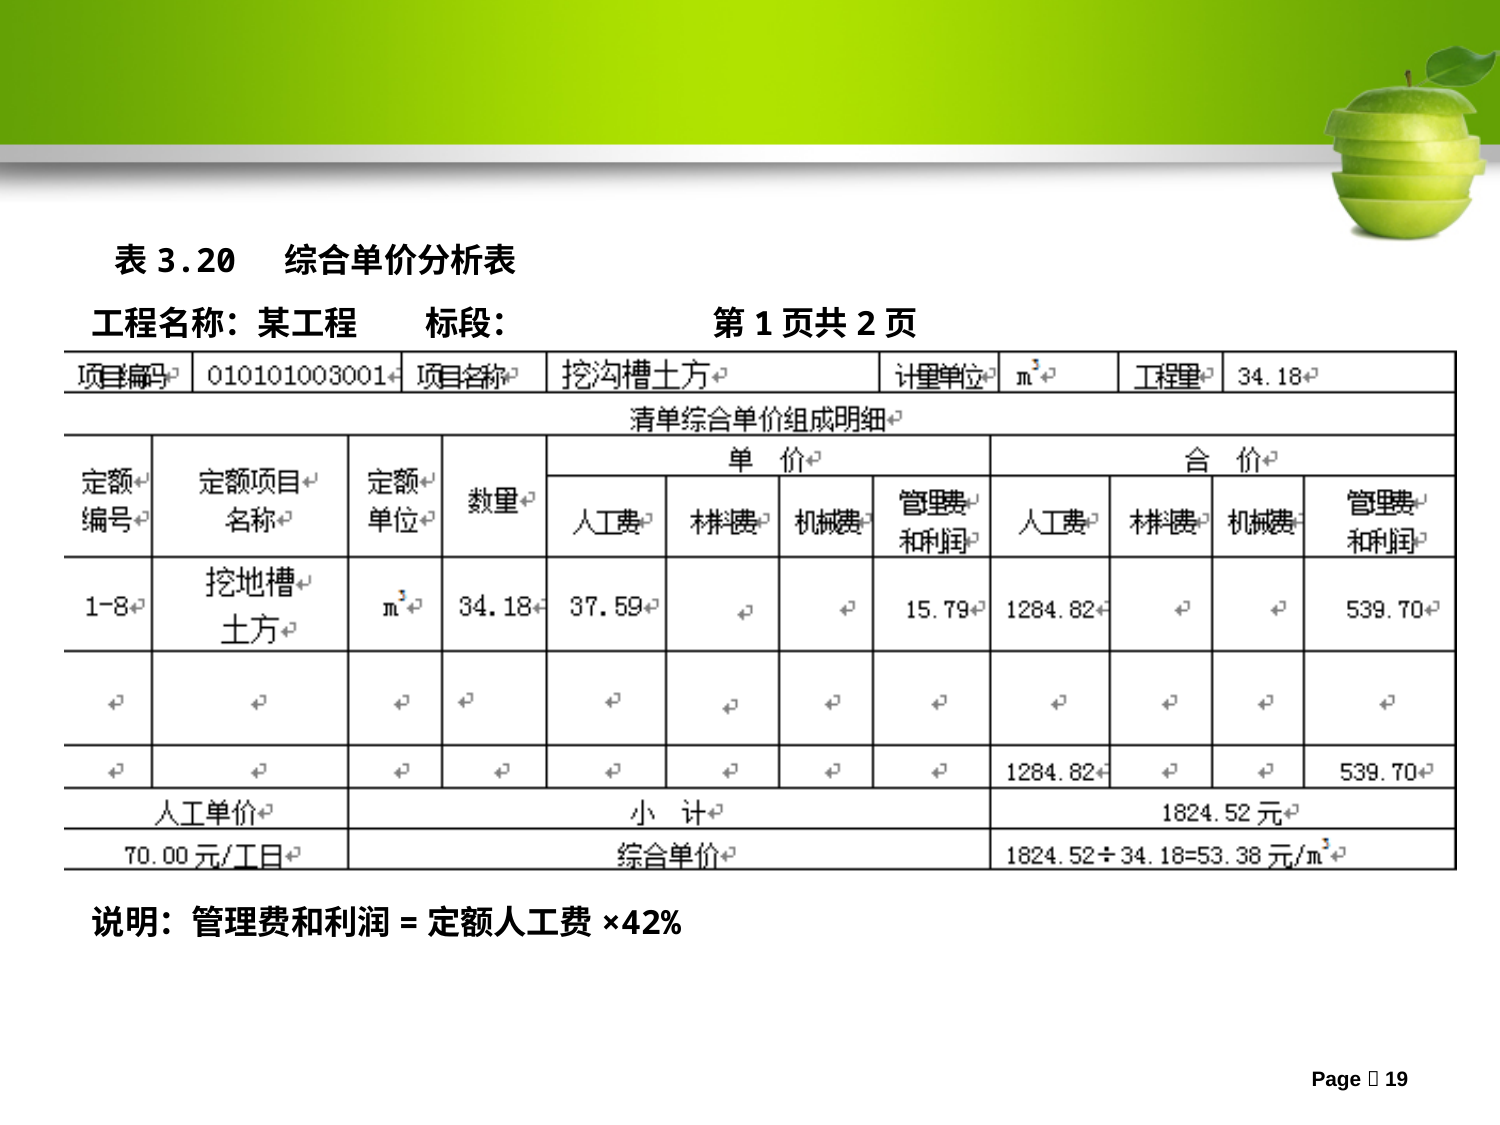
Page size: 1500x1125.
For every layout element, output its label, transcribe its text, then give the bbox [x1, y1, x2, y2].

list 表3.20 综合单价分析表 工程名称：某工程 标段： 第1页共2页 说明：管理费和利润=定额人工费×42% [76, 184, 1424, 348]
picture [0, 0, 1500, 1125]
list 表3.20 综合单价分析表 工程名称：某工程 标段： 第1页共2页 说明：管理费和利润=定额人工费×42% [76, 882, 1424, 1032]
slide_number Page  [1186, 1058, 1424, 1092]
